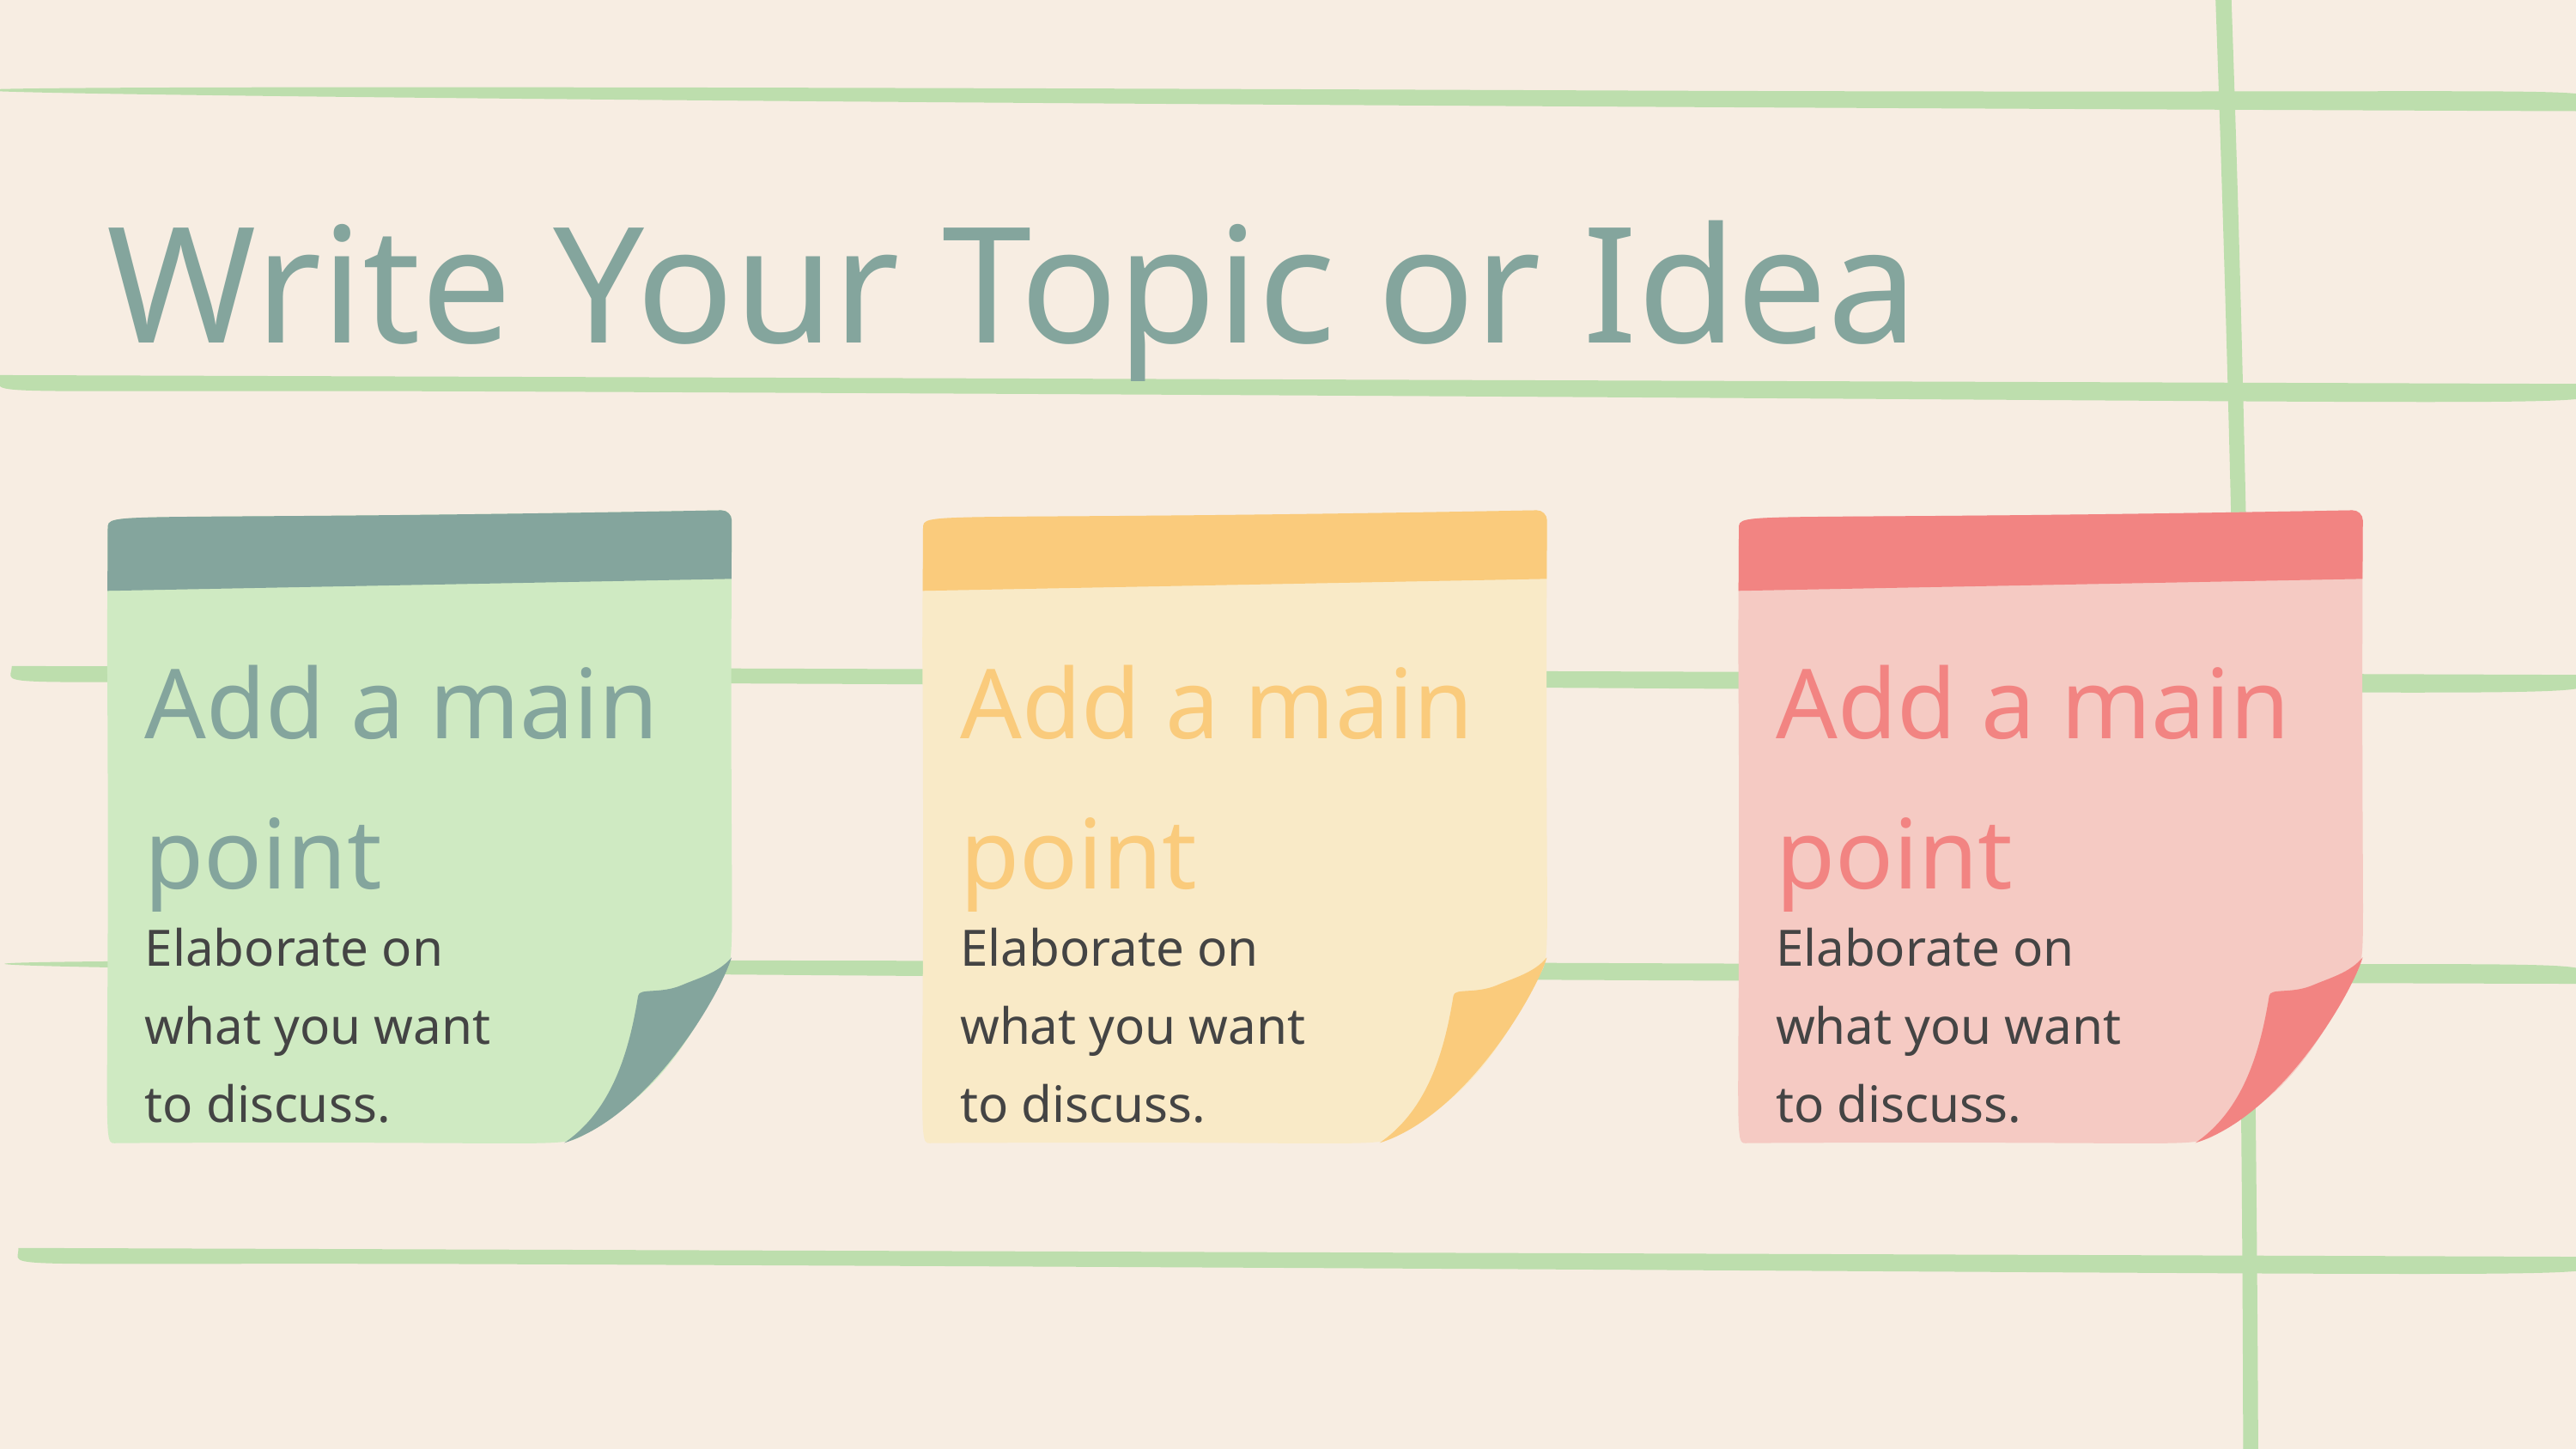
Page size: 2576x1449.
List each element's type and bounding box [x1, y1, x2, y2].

text_box [106, 510, 732, 1144]
text_box [921, 510, 1548, 1144]
text_box [0, 0, 2576, 1449]
text_box [1737, 510, 2364, 1144]
